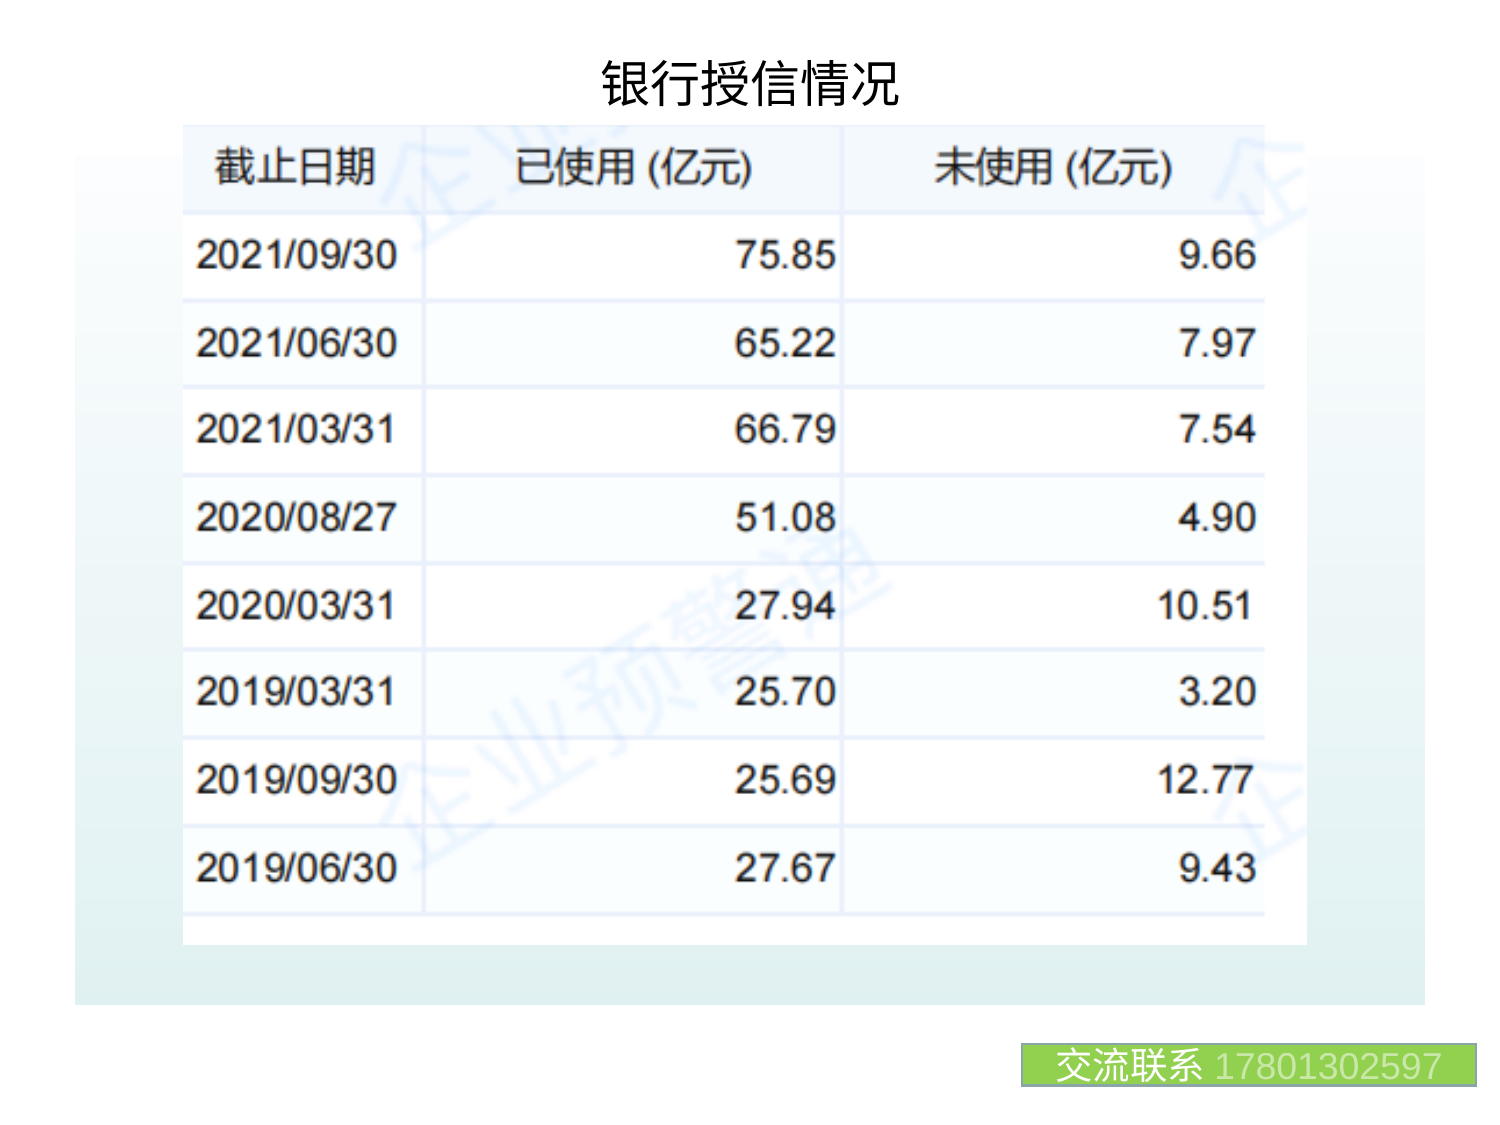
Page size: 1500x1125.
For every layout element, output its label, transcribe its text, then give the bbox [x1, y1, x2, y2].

title 银行授信情况 [74, 44, 1426, 120]
picture [182, 125, 1307, 945]
list [74, 156, 1426, 1006]
